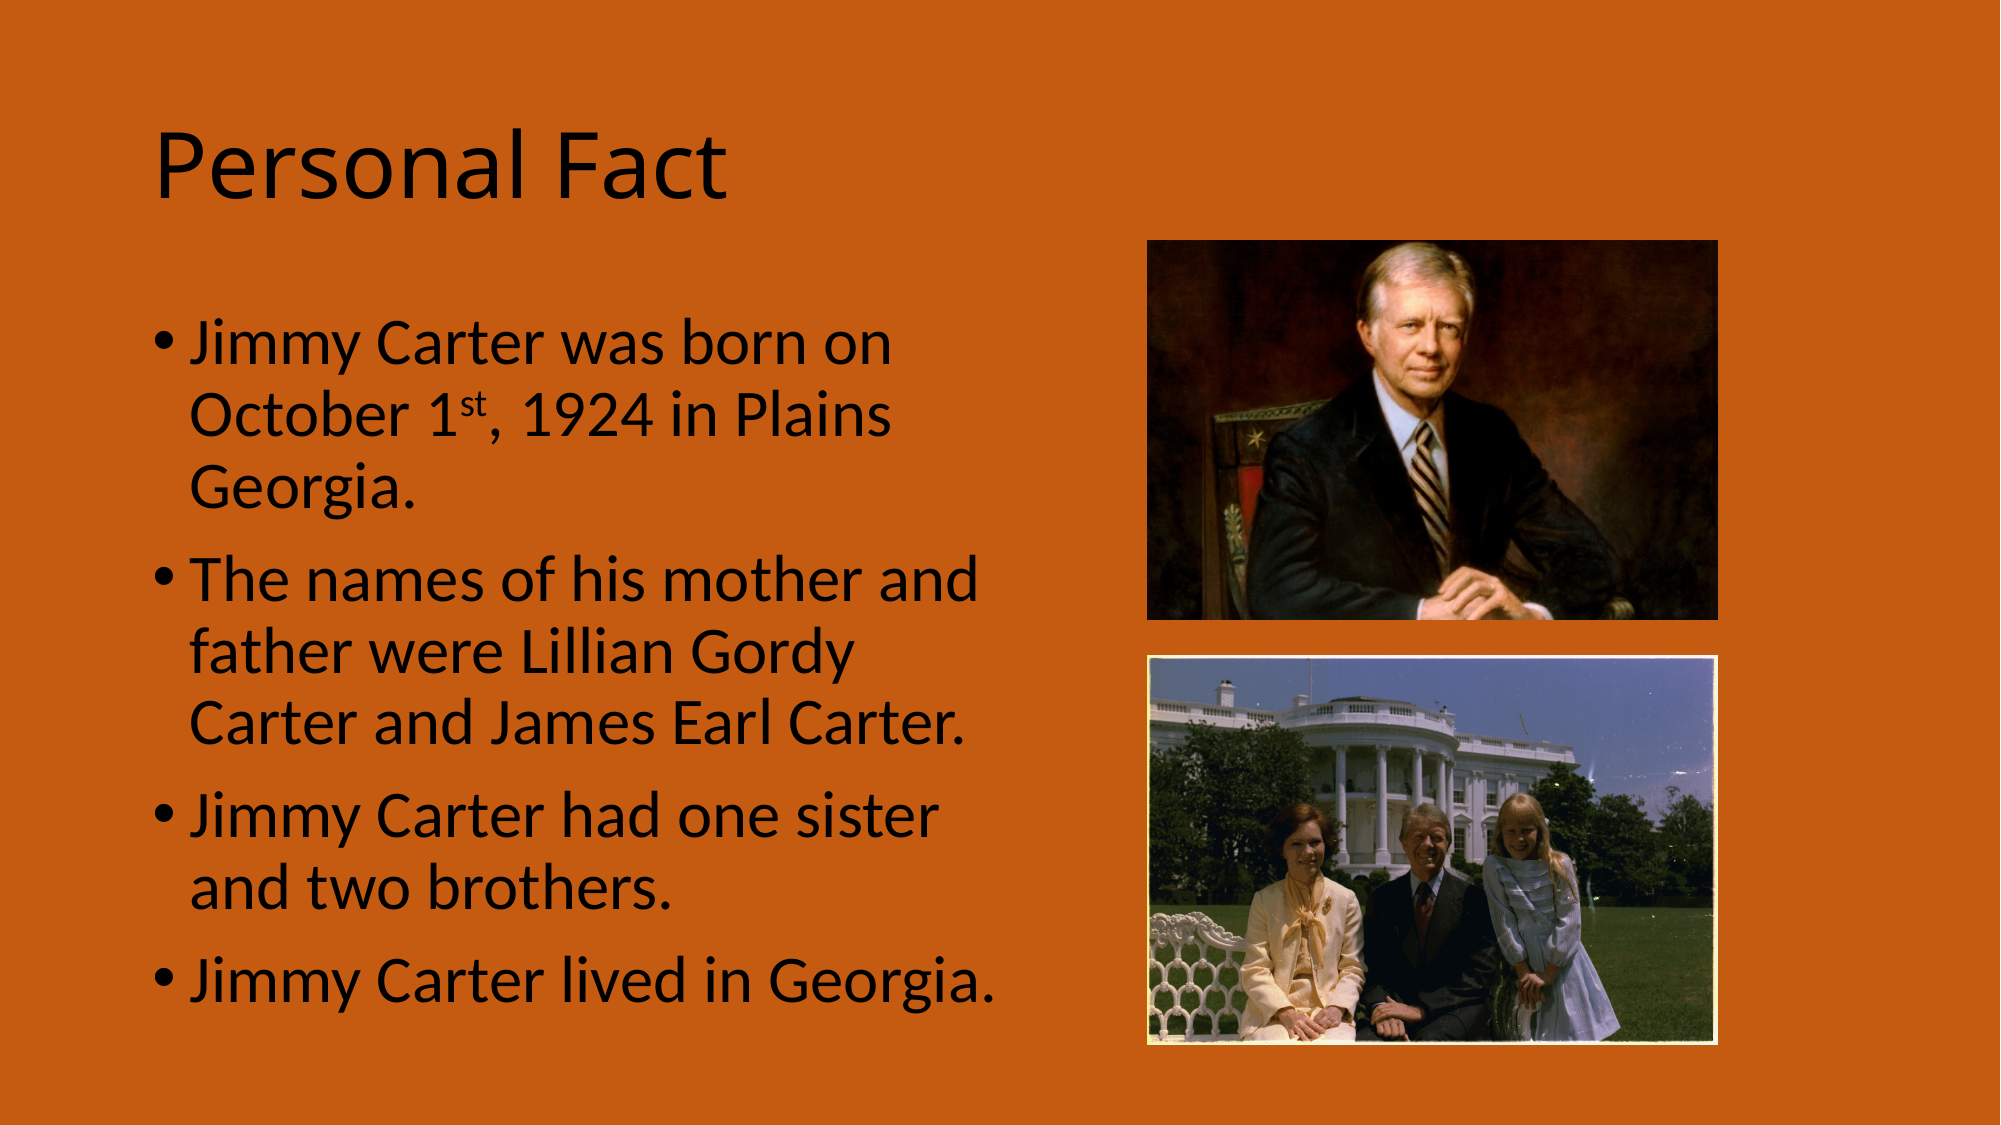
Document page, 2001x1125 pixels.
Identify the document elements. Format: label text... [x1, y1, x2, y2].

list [1147, 240, 1718, 620]
list Jimmy Carter was born on October 1st, 1924 in Plains Georgia. The names of his mother and father were Lillian Gordy Carter and James Earl Carter. Jimmy Carter had one sister and two brothers. Jimmy Carter lived in Georgia. [137, 299, 1038, 1014]
picture [1147, 655, 1718, 1045]
title Personal Fact [137, 59, 1863, 278]
